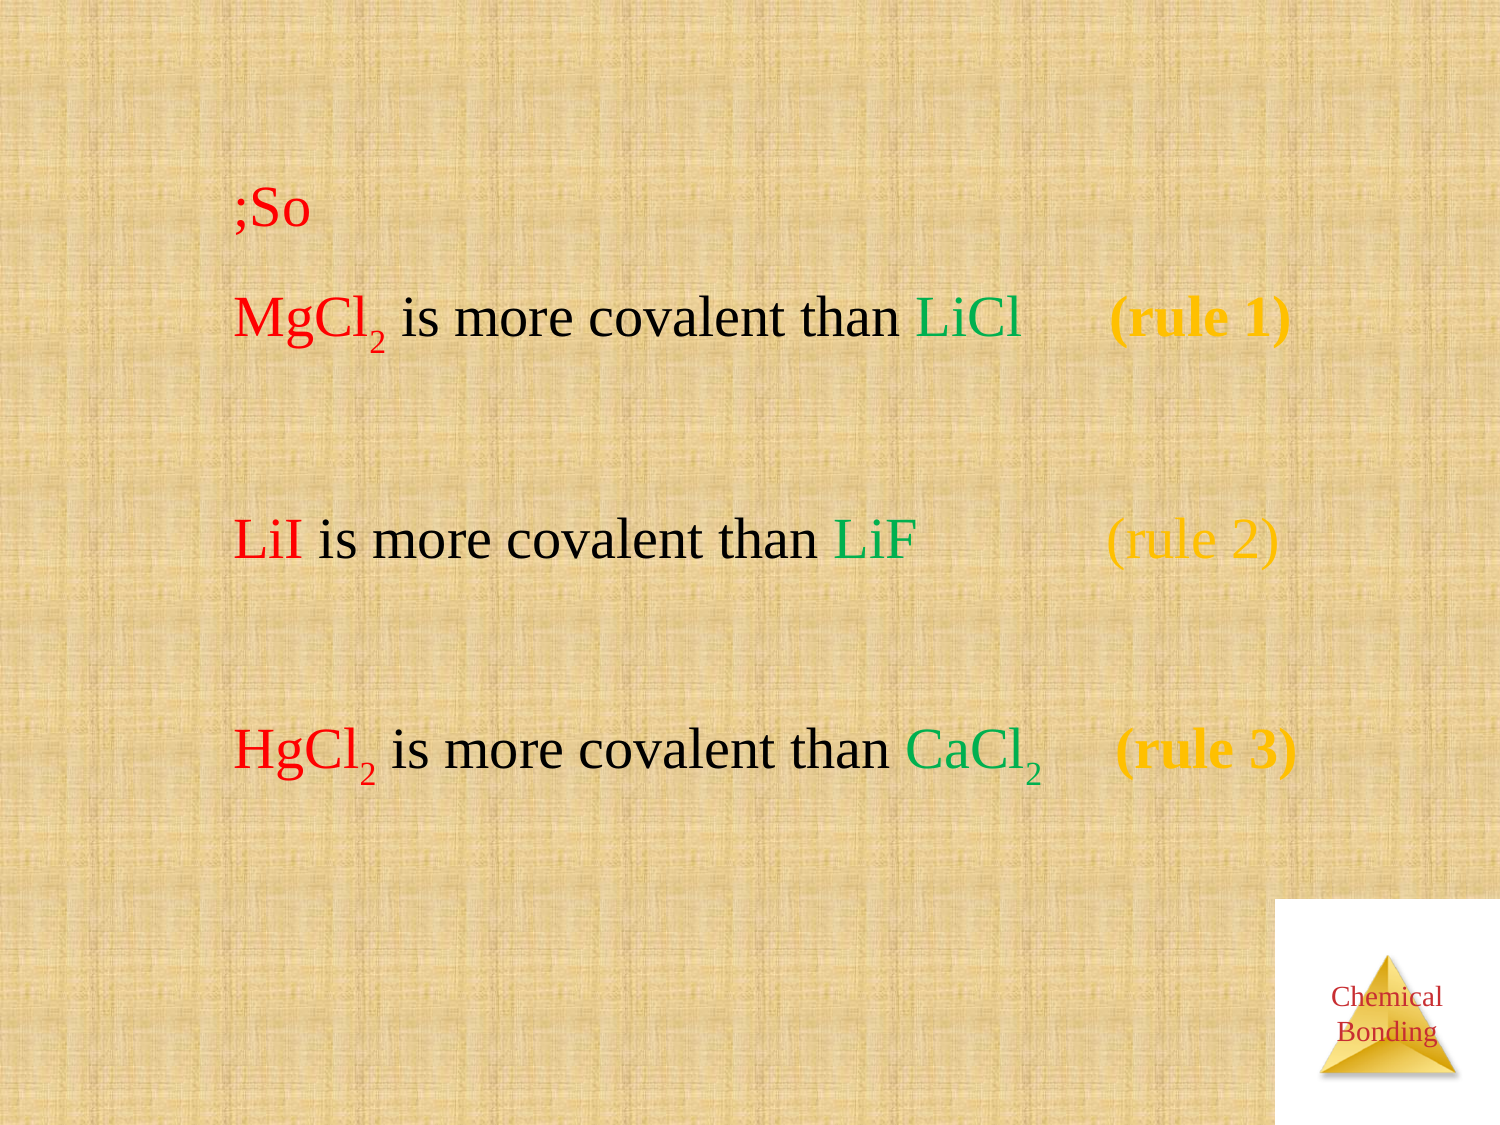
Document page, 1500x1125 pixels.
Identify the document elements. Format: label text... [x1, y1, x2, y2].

picture [0, 0, 1500, 1125]
text_box So; MgCl2 is more covalent than LiCl (rule 1) LiI is more covalent than LiF (rule 2) HgCl2 is more covalent than CaCl2 (rule 3) [218, 160, 1388, 801]
